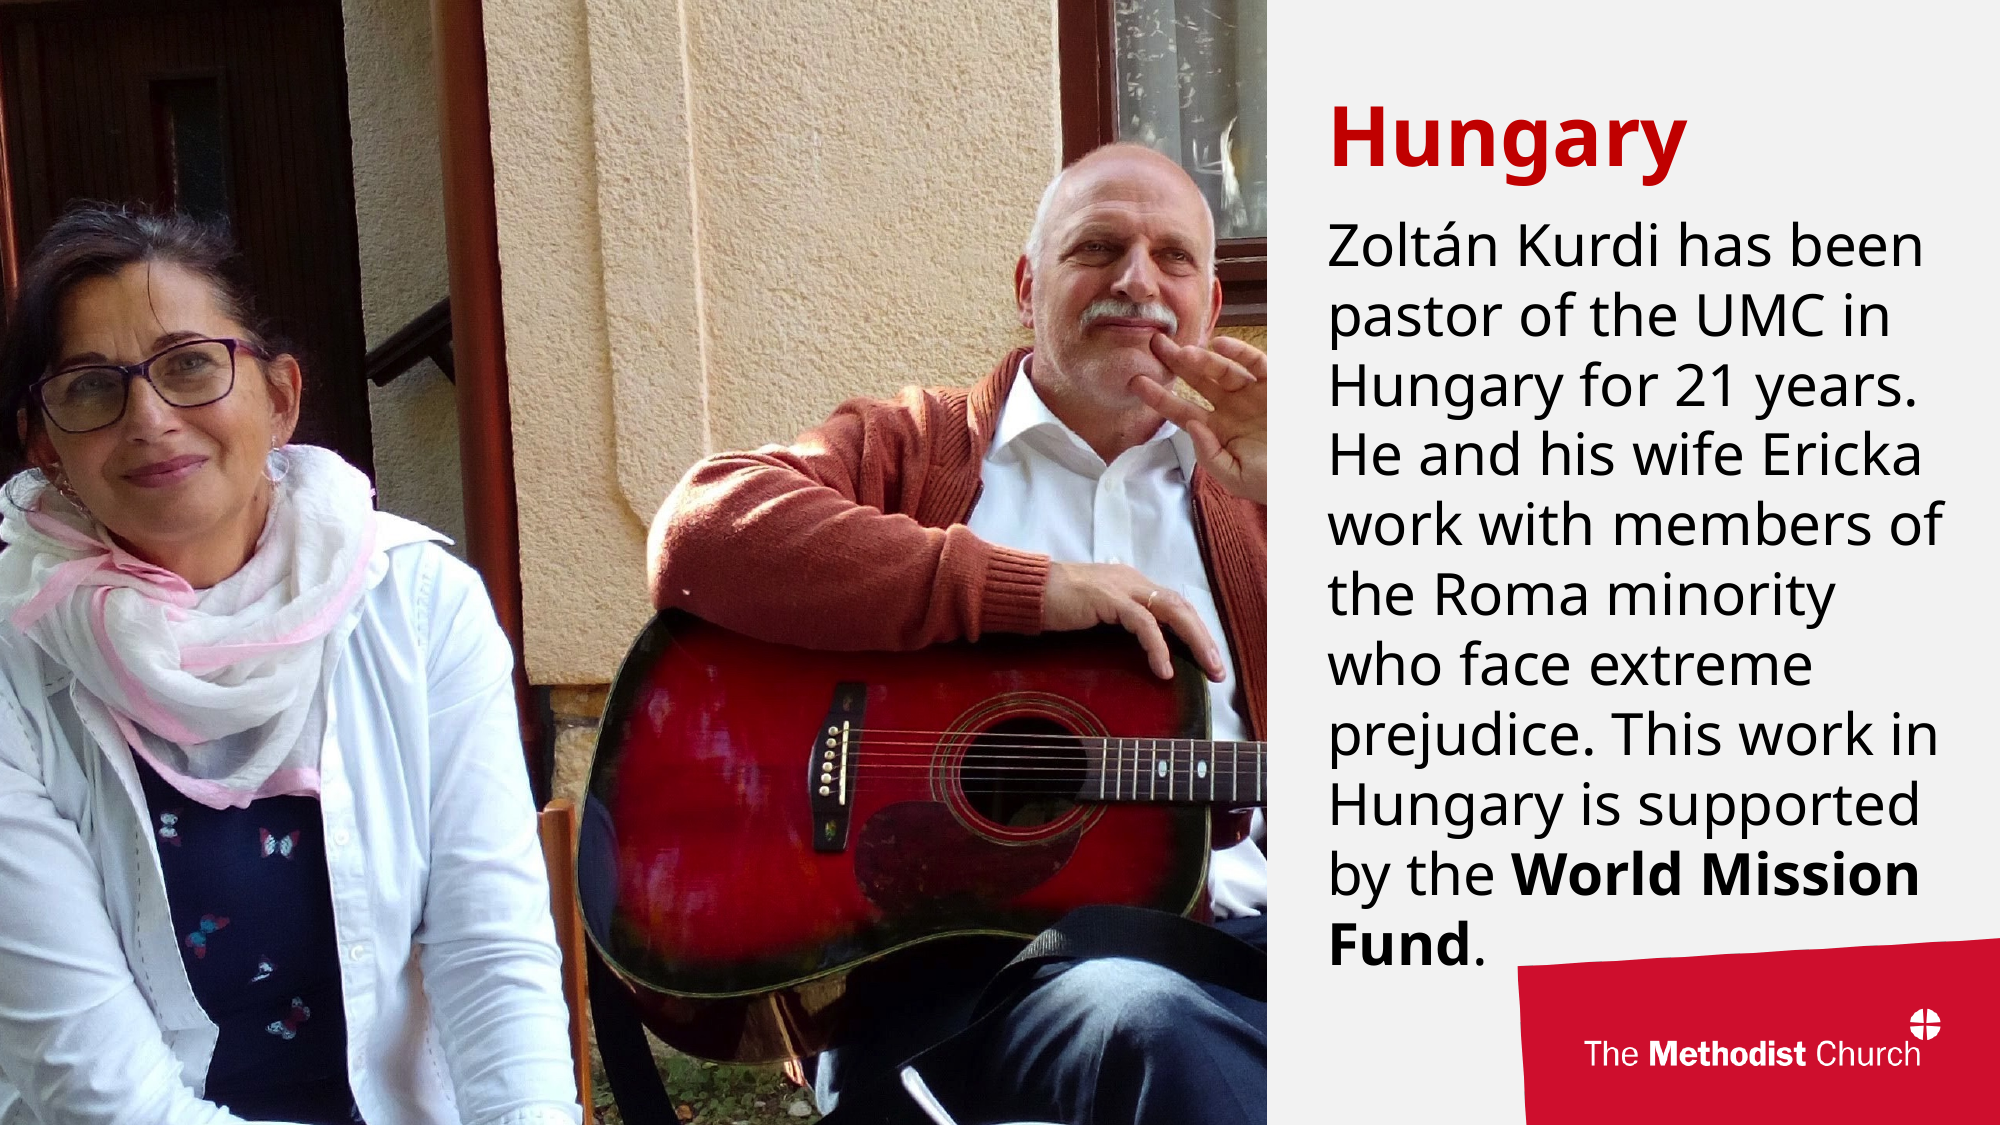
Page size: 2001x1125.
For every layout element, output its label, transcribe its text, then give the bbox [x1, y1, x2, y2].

text_box Hungary Zoltán Kurdi has been pastor of the UMC in Hungary for 21 years. He and his wife Ericka work with members of the Roma minority who face extreme prejudice. This work in Hungary is supported by the World Mission Fund. [1327, 82, 1945, 978]
picture [0, 0, 1267, 1125]
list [1517, 938, 2000, 1125]
